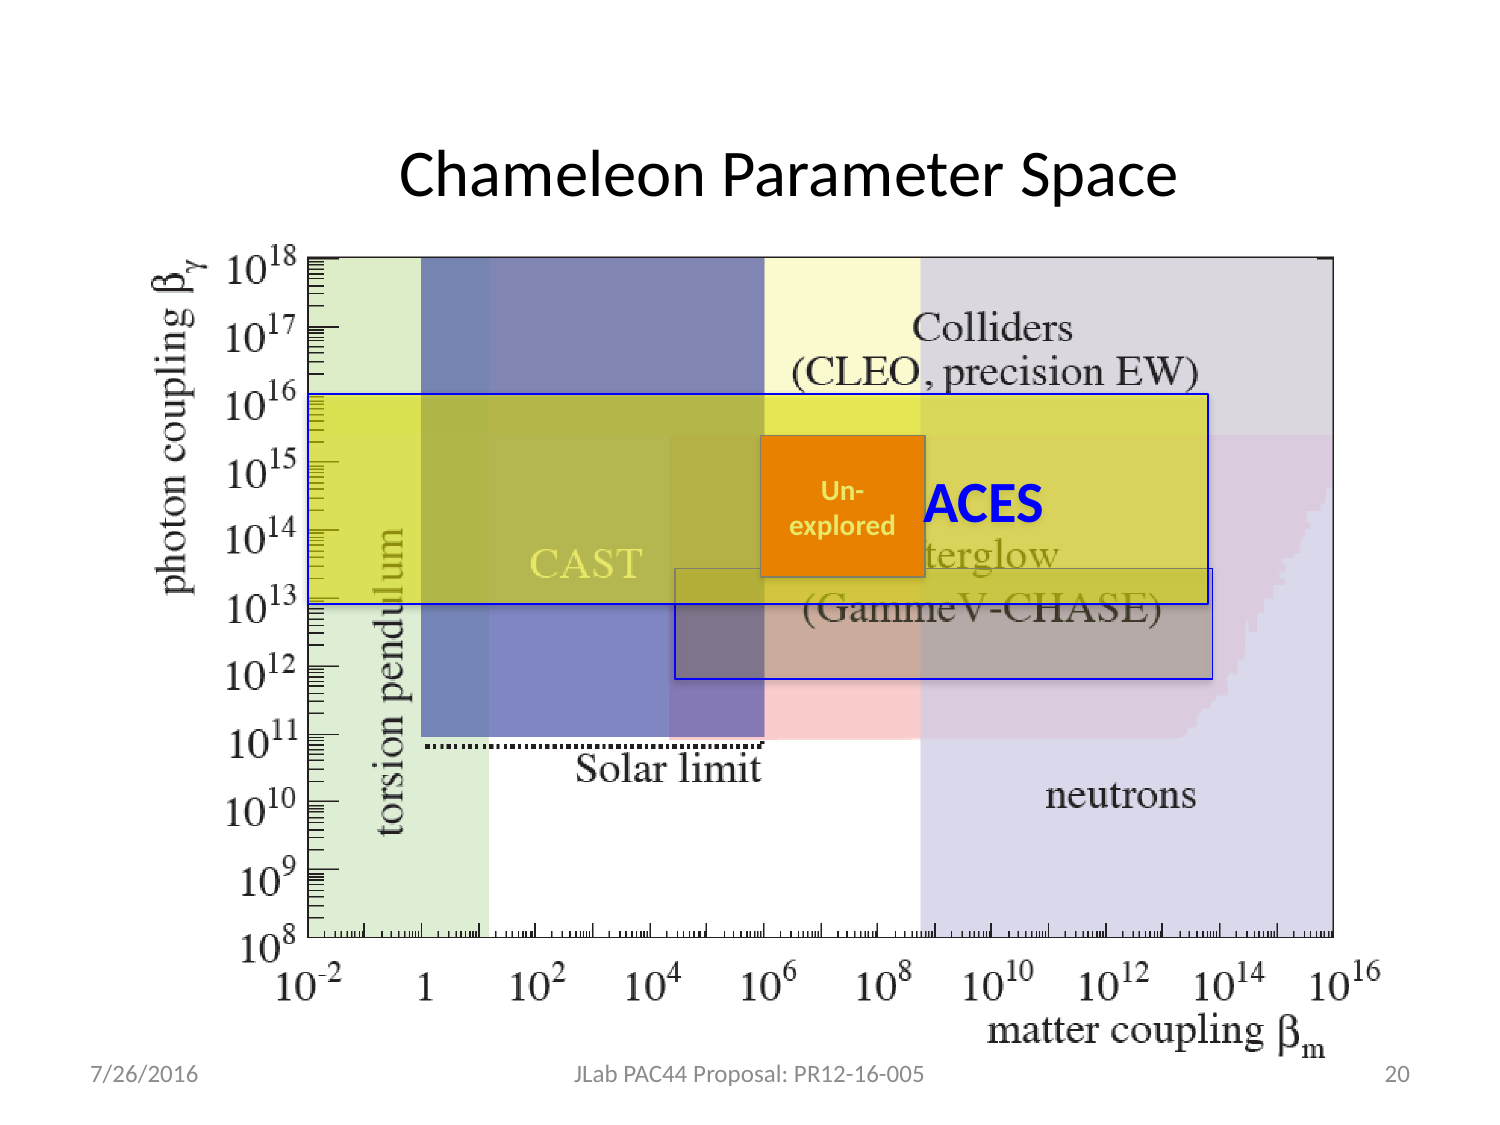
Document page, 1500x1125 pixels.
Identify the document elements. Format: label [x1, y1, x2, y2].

text_box [122, 122, 1426, 1094]
slide_number [75, 1042, 425, 1103]
